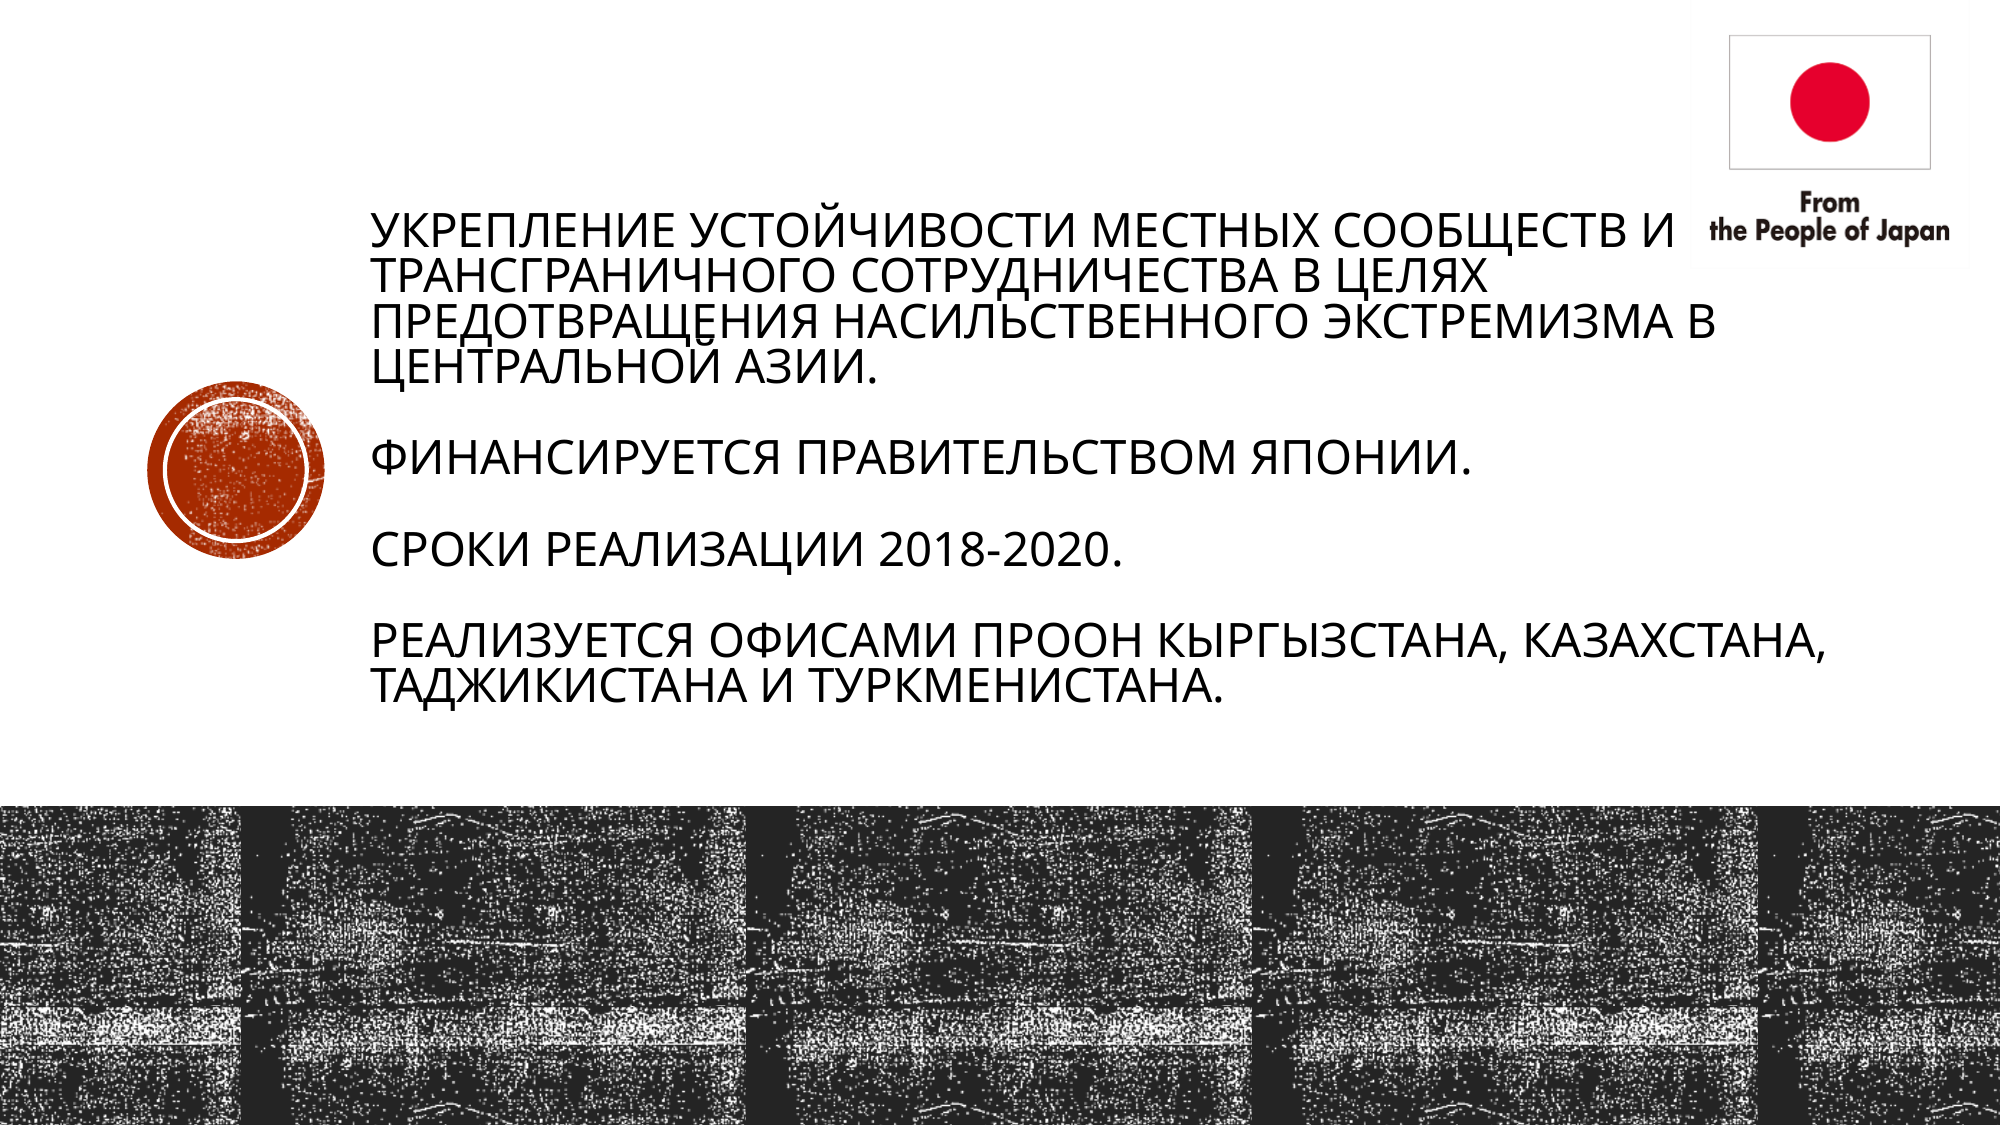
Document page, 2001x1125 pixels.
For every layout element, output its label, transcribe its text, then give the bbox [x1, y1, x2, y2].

picture [1690, 0, 1970, 269]
title Укрепление устойчивости местных сообществ и трансграничного сотрудничества в целях предотвращения насильственного экстремизма в Центральной Азии. Финансируется Правительством Японии. Сроки реализации 2018-2020. Реализуется офисами ПРООН Кыргызстана, Казахстана, Таджикистана и Туркменистана. [355, 201, 1878, 779]
